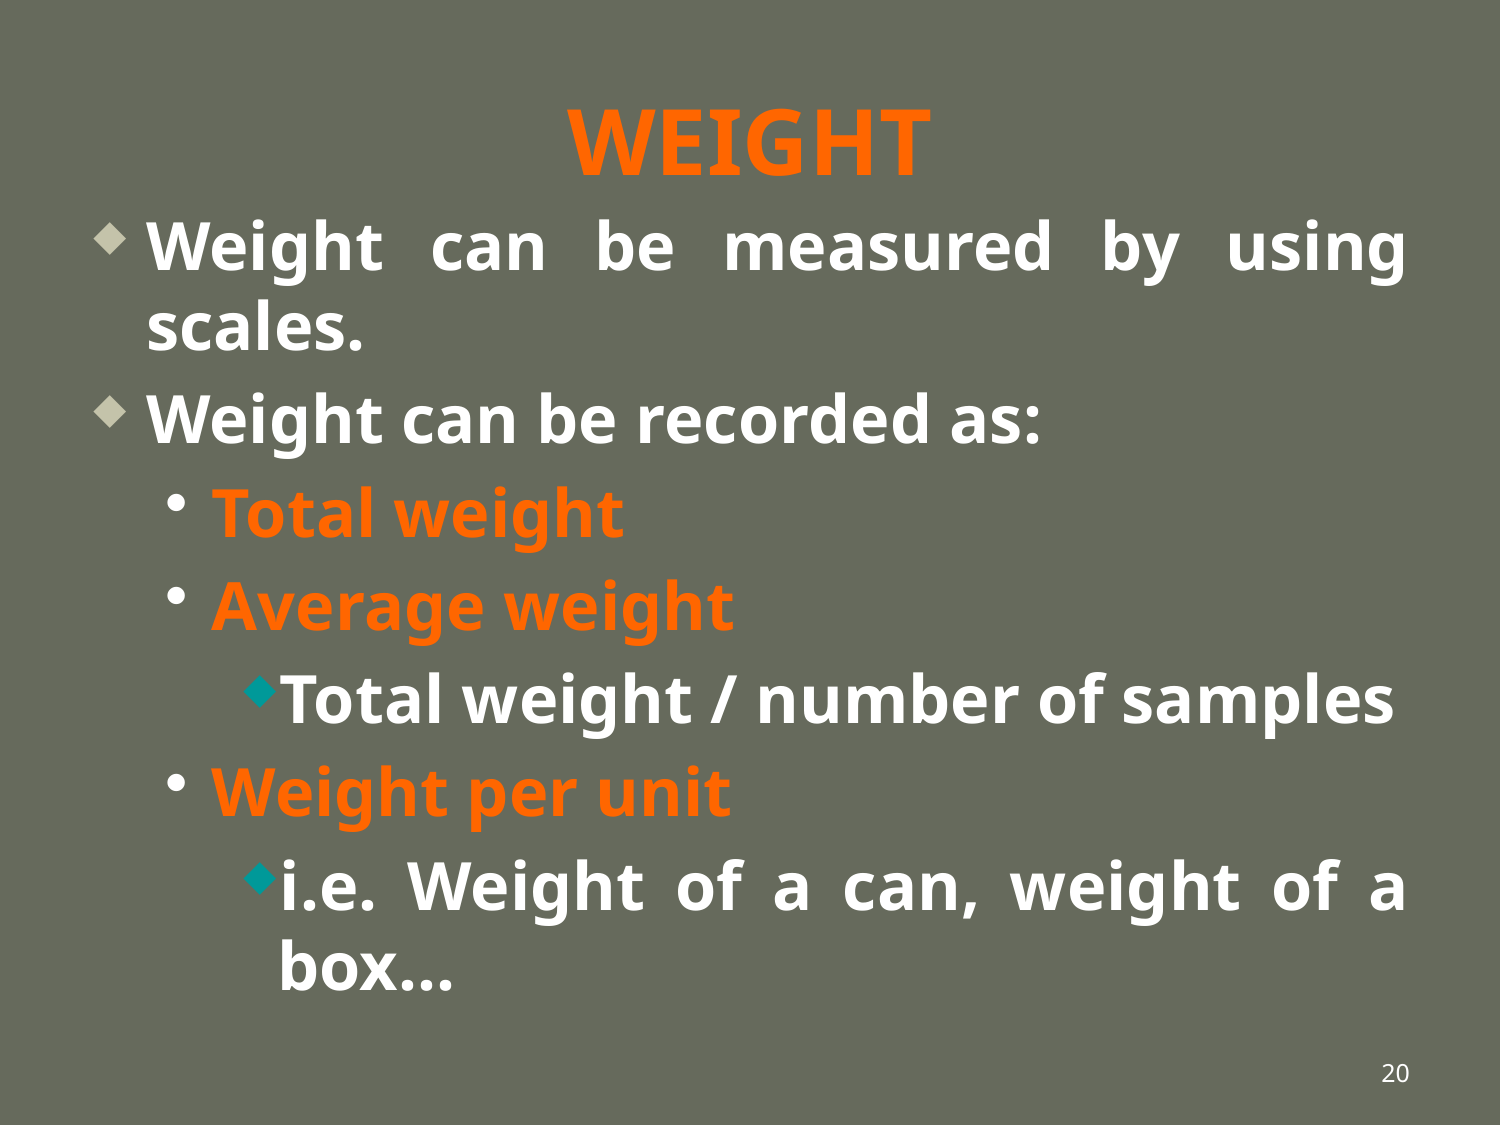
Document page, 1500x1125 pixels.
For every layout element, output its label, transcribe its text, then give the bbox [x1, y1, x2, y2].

slide_number 20 [1074, 1023, 1426, 1100]
title WEIGHT [74, 45, 1426, 196]
list Weight can be measured by using scales. Weight can be recorded as: Total weight Average weight Total weight / number of samples Weight per unit i.e. Weight of a can, weight of a box… [74, 196, 1426, 1006]
